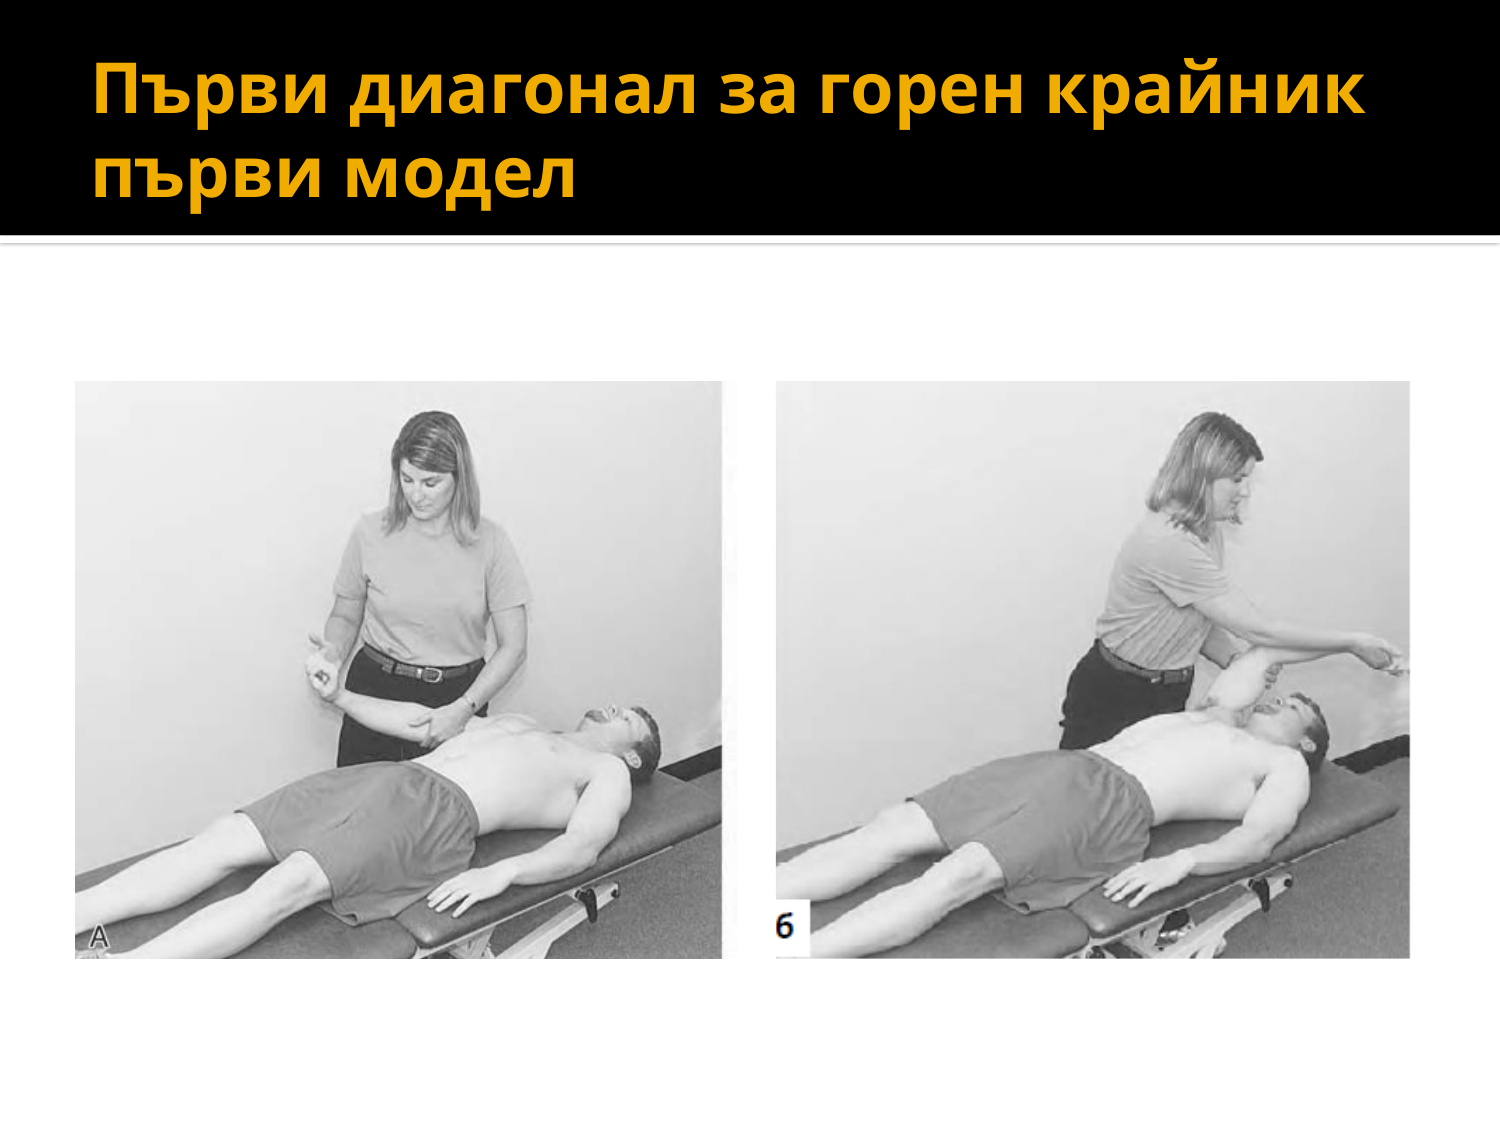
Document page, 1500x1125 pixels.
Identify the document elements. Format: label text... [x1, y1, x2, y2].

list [74, 381, 738, 959]
title Първи диагонал за горен крайник първи модел [75, 24, 1425, 231]
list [775, 381, 1412, 959]
